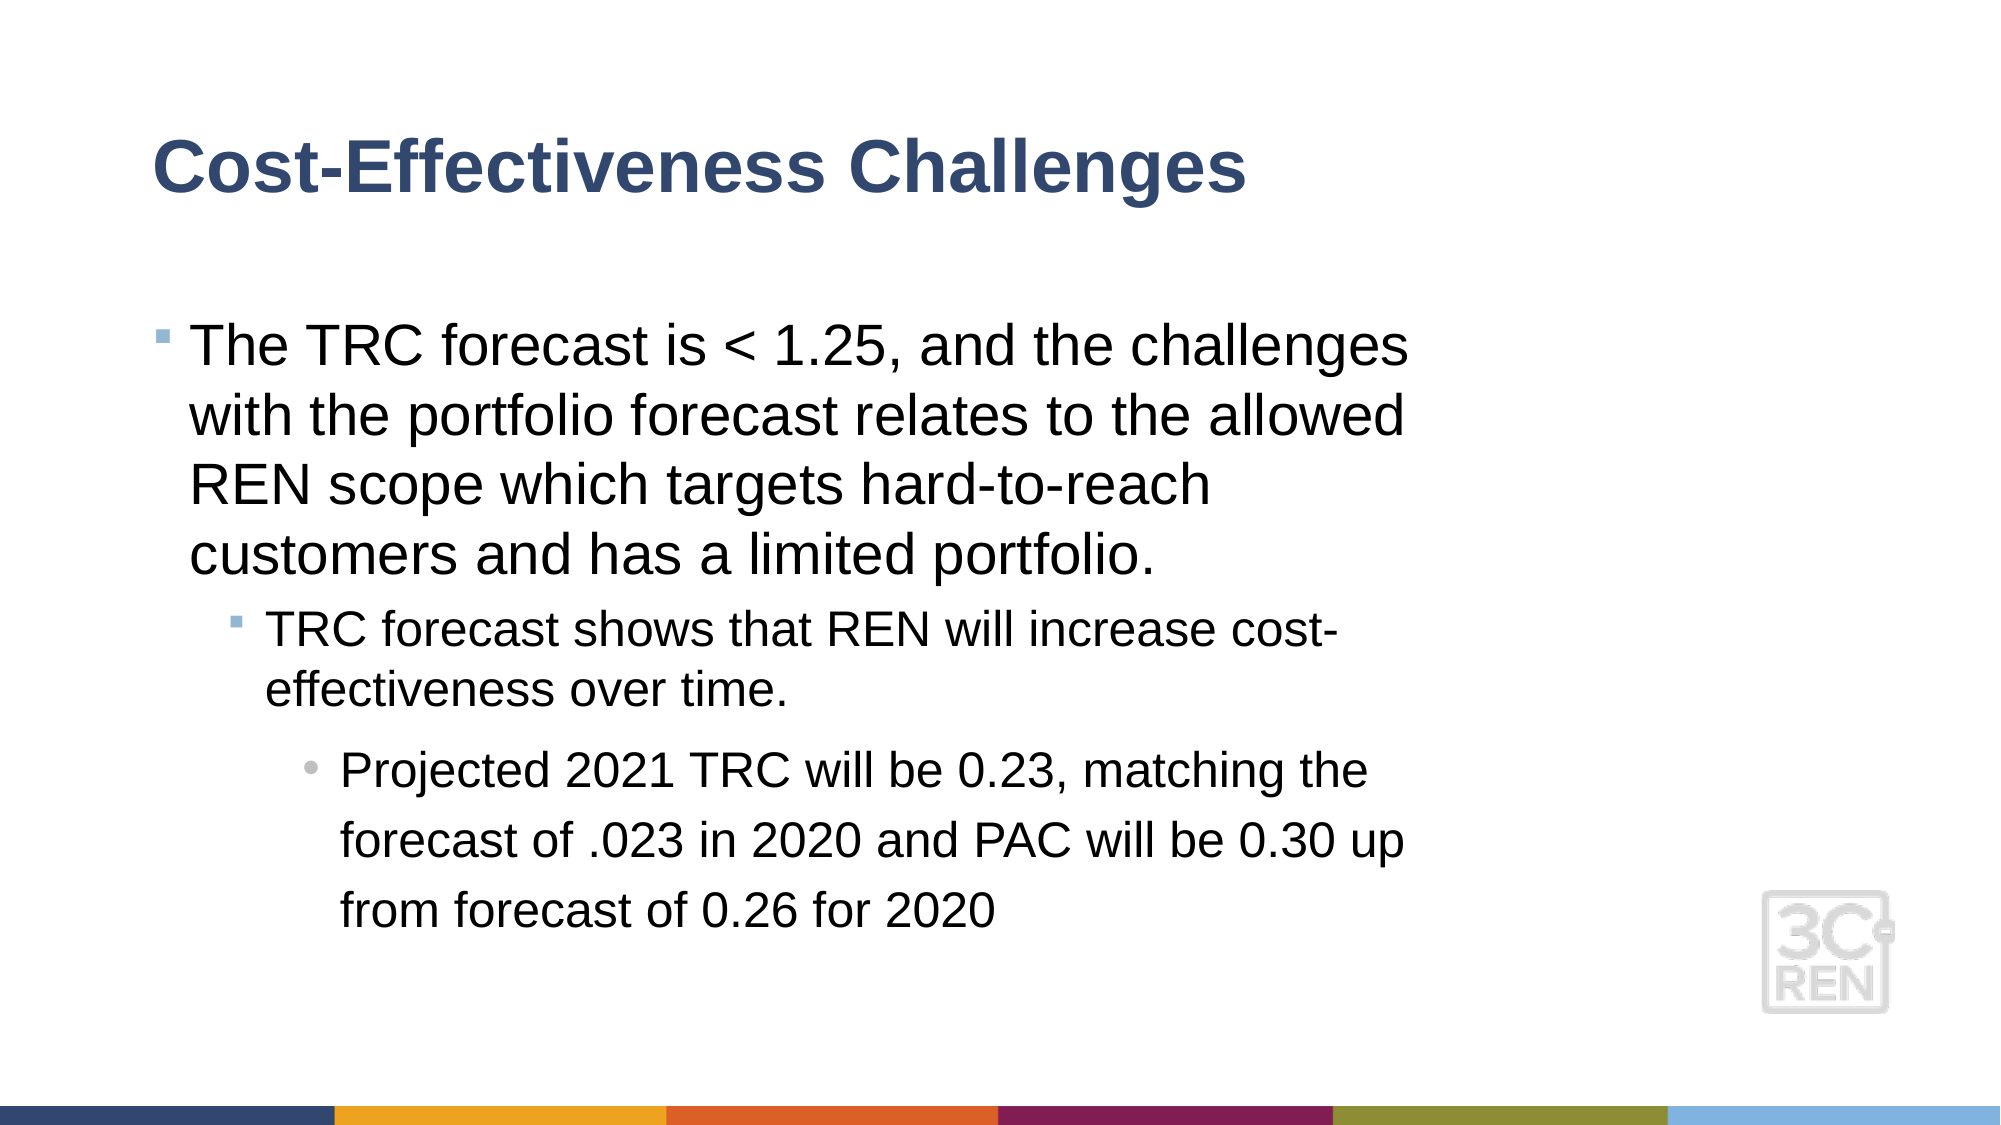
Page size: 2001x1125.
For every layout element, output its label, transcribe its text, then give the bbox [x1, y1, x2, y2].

list The TRC forecast is < 1.25, and the challenges with the portfolio forecast relates to the allowed REN scope which targets hard-to-reach customers and has a limited portfolio. TRC forecast shows that REN will increase cost-effectiveness over time. Projected 2021 TRC will be 0.23, matching the forecast of .023 in 2020 and PAC will be 0.30 up from forecast of 0.26 for 2020 [137, 299, 1442, 1014]
title Cost-Effectiveness Challenges [137, 59, 1863, 278]
